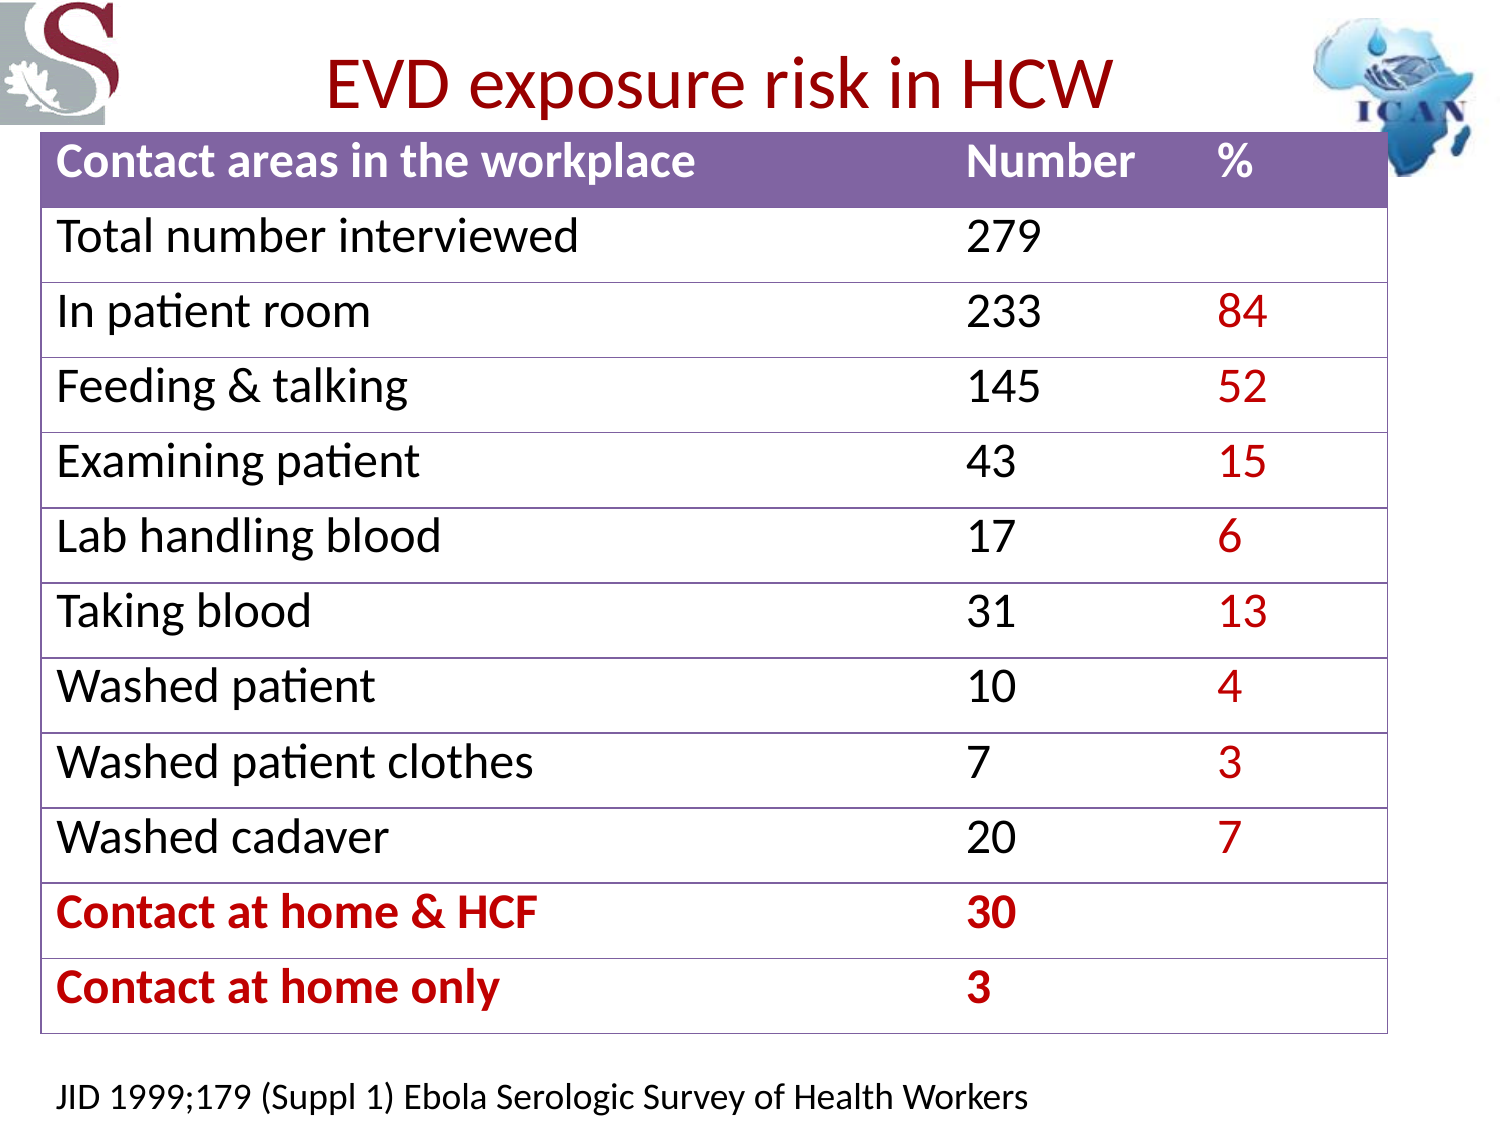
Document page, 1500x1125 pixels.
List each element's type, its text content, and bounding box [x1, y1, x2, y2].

table_cell Feeding & talking [42, 358, 951, 432]
table_header Contact areas in the workplace [42, 133, 951, 207]
table_cell 13 [1202, 584, 1387, 657]
table_cell Washed cadaver [42, 809, 951, 882]
table_cell Contact at home & HCF [42, 884, 951, 958]
title EVD exposure risk in HCW [135, 18, 1306, 132]
table_cell 52 [1202, 358, 1387, 432]
table_cell Taking blood [42, 584, 951, 657]
table_cell 15 [1202, 433, 1387, 507]
table_cell In patient room [42, 283, 951, 357]
table_cell 6 [1202, 509, 1387, 582]
table_cell 279 [951, 208, 1202, 282]
table_cell [1202, 959, 1387, 1033]
table_cell 7 [1202, 809, 1387, 882]
table_cell 233 [951, 283, 1202, 357]
table_cell 20 [951, 809, 1202, 882]
table_cell 3 [951, 959, 1202, 1033]
table_cell 4 [1202, 659, 1387, 732]
table_cell Contact at home only [42, 959, 951, 1033]
table_header % [1202, 133, 1387, 207]
table_cell 3 [1202, 734, 1387, 807]
table_cell 17 [951, 509, 1202, 582]
table_cell Washed patient [42, 659, 951, 732]
table_cell Washed patient clothes [42, 734, 951, 807]
table_cell Lab handling blood [42, 509, 951, 582]
table_cell Examining patient [42, 433, 951, 507]
table_cell 145 [951, 358, 1202, 432]
table_cell 7 [951, 734, 1202, 807]
table_cell 30 [951, 884, 1202, 958]
picture [0, 0, 125, 125]
table_cell 84 [1202, 283, 1387, 357]
table_cell 43 [951, 433, 1202, 507]
table_cell 10 [951, 659, 1202, 732]
table_cell [1202, 884, 1387, 958]
table_cell [1202, 208, 1387, 282]
picture [1313, 18, 1500, 177]
table_header Number [951, 133, 1202, 207]
text_box JID 1999;179 (Suppl 1) Ebola Serologic Survey of Health Workers [41, 1064, 1093, 1125]
table_cell Total number interviewed [42, 208, 951, 282]
table_cell 31 [951, 584, 1202, 657]
